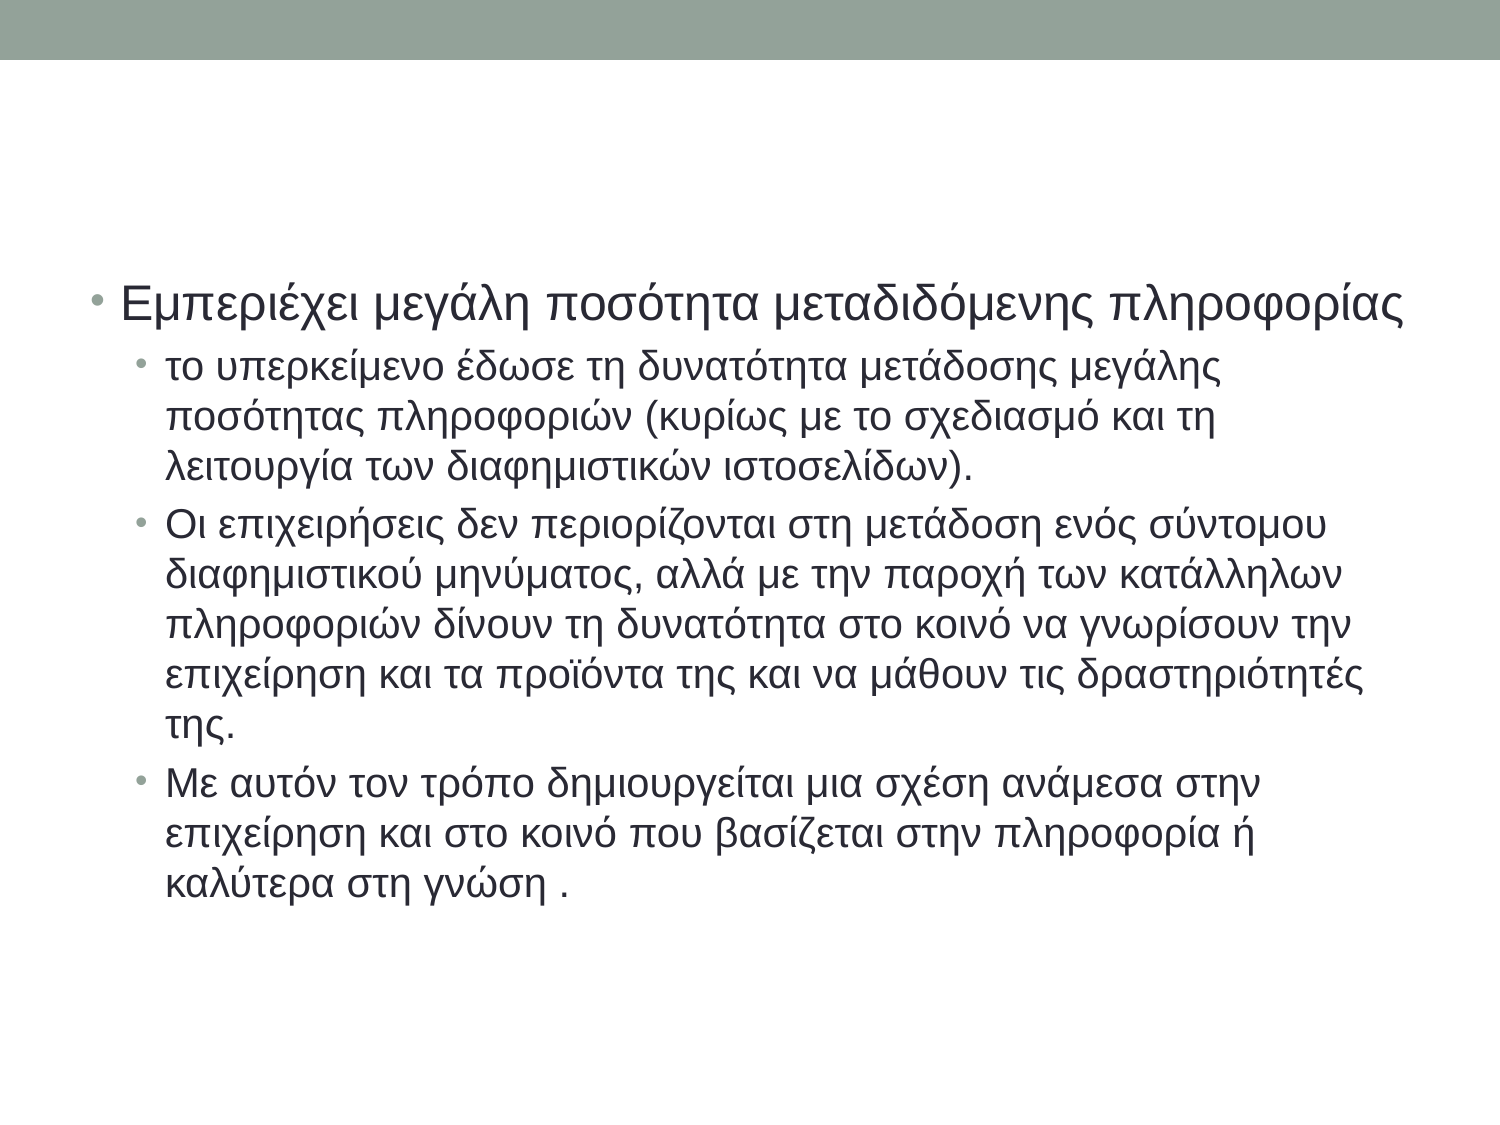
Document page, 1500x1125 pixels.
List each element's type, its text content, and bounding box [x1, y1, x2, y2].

list Εμπεριέχει μεγάλη ποσότητα μεταδιδόμενης πληροφορίας το υπερκείμενο έδωσε τη δυνατότητα μετάδοσης μεγάλης ποσότητας πληροφοριών (κυρίως με το σχεδιασμό και τη λειτουργία των διαφημιστικών ιστοσελίδων). Οι επιχειρήσεις δεν περιορίζονται στη μετάδοση ενός σύντομου διαφημιστικού μηνύματος, αλλά με την παροχή των κατάλληλων πληροφοριών δίνουν τη δυνατότητα στο κοινό να γνωρίσουν την επιχείρηση και τα προϊόντα της και να μάθουν τις δραστηριότητές της. Με αυτόν τον τρόπο δημιουργείται μια σχέση ανάμεσα στην επιχείρηση και στο κοινό που βασίζεται στην πληροφορία ή καλύτερα στη γνώση . [75, 262, 1425, 1063]
